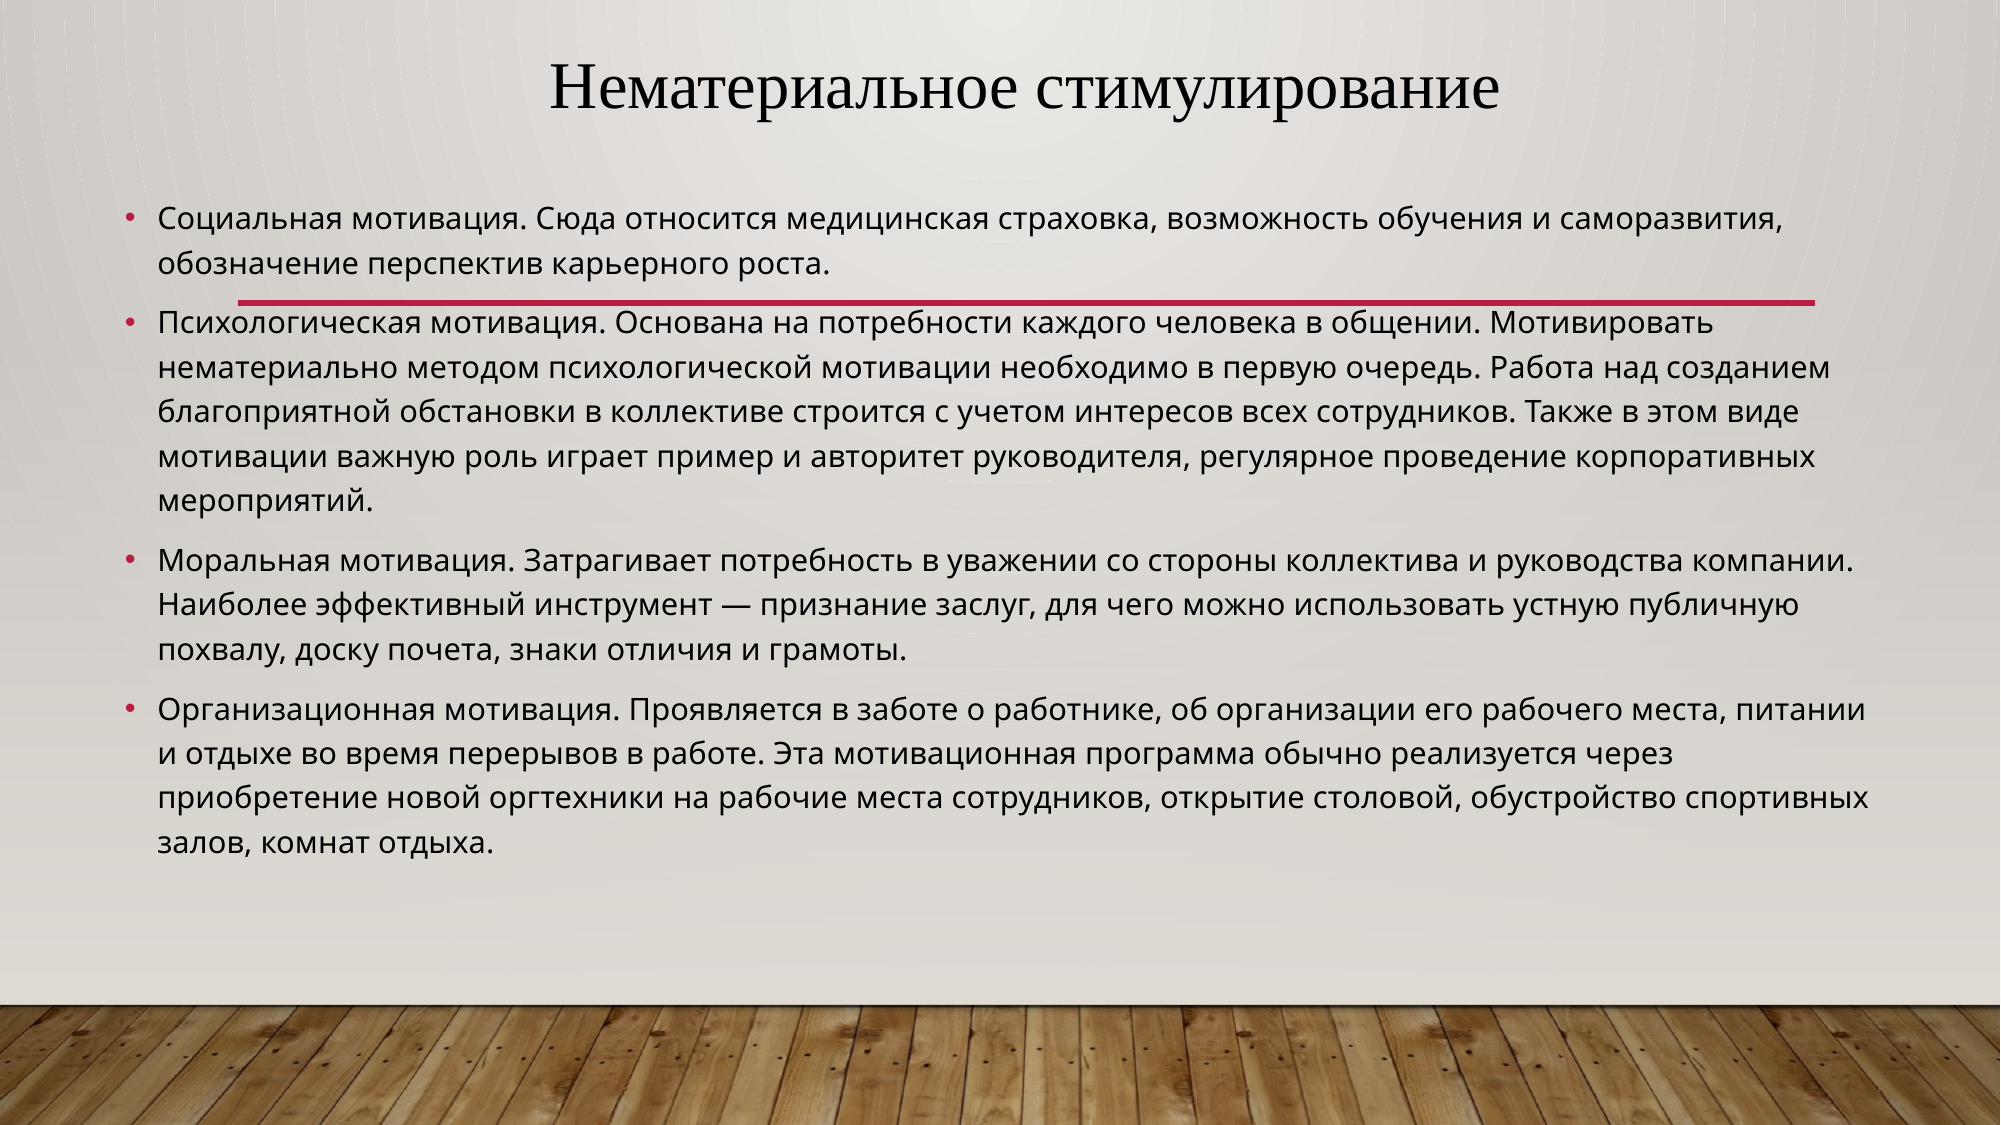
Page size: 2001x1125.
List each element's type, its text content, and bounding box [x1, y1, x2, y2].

picture [0, 1005, 2000, 1125]
list Социальная мотивация. Сюда относится медицинская страховка, возможность обучения и саморазвития, обозначение перспектив карьерного роста. Психологическая мотивация. Основана на потребности каждого человека в общении. Мотивировать нематериально методом психологической мотивации необходимо в первую очередь. Работа над созданием благоприятной обстановки в коллективе строится с учетом интересов всех сотрудников. Также в этом виде мотивации важную роль играет пример и авторитет руководителя, регулярное проведение корпоративных мероприятий. Моральная мотивация. Затрагивает потребность в уважении со стороны коллектива и руководства компании. Наиболее эффективный инструмент — признание заслуг, для чего можно использовать устную публичную похвалу, доску почета, знаки отличия и грамоты. Организационная мотивация. Проявляется в заботе о работнике, об организации его рабочего места, питании и отдыхе во время перерывов в работе. Эта мотивационная программа обычно реализуется через приобретение новой оргтехники на рабочие места сотрудников, открытие столовой, обустройство спортивных залов, комнат отдыха. [109, 184, 1898, 876]
title Нематериальное стимулирование [211, 43, 1841, 184]
